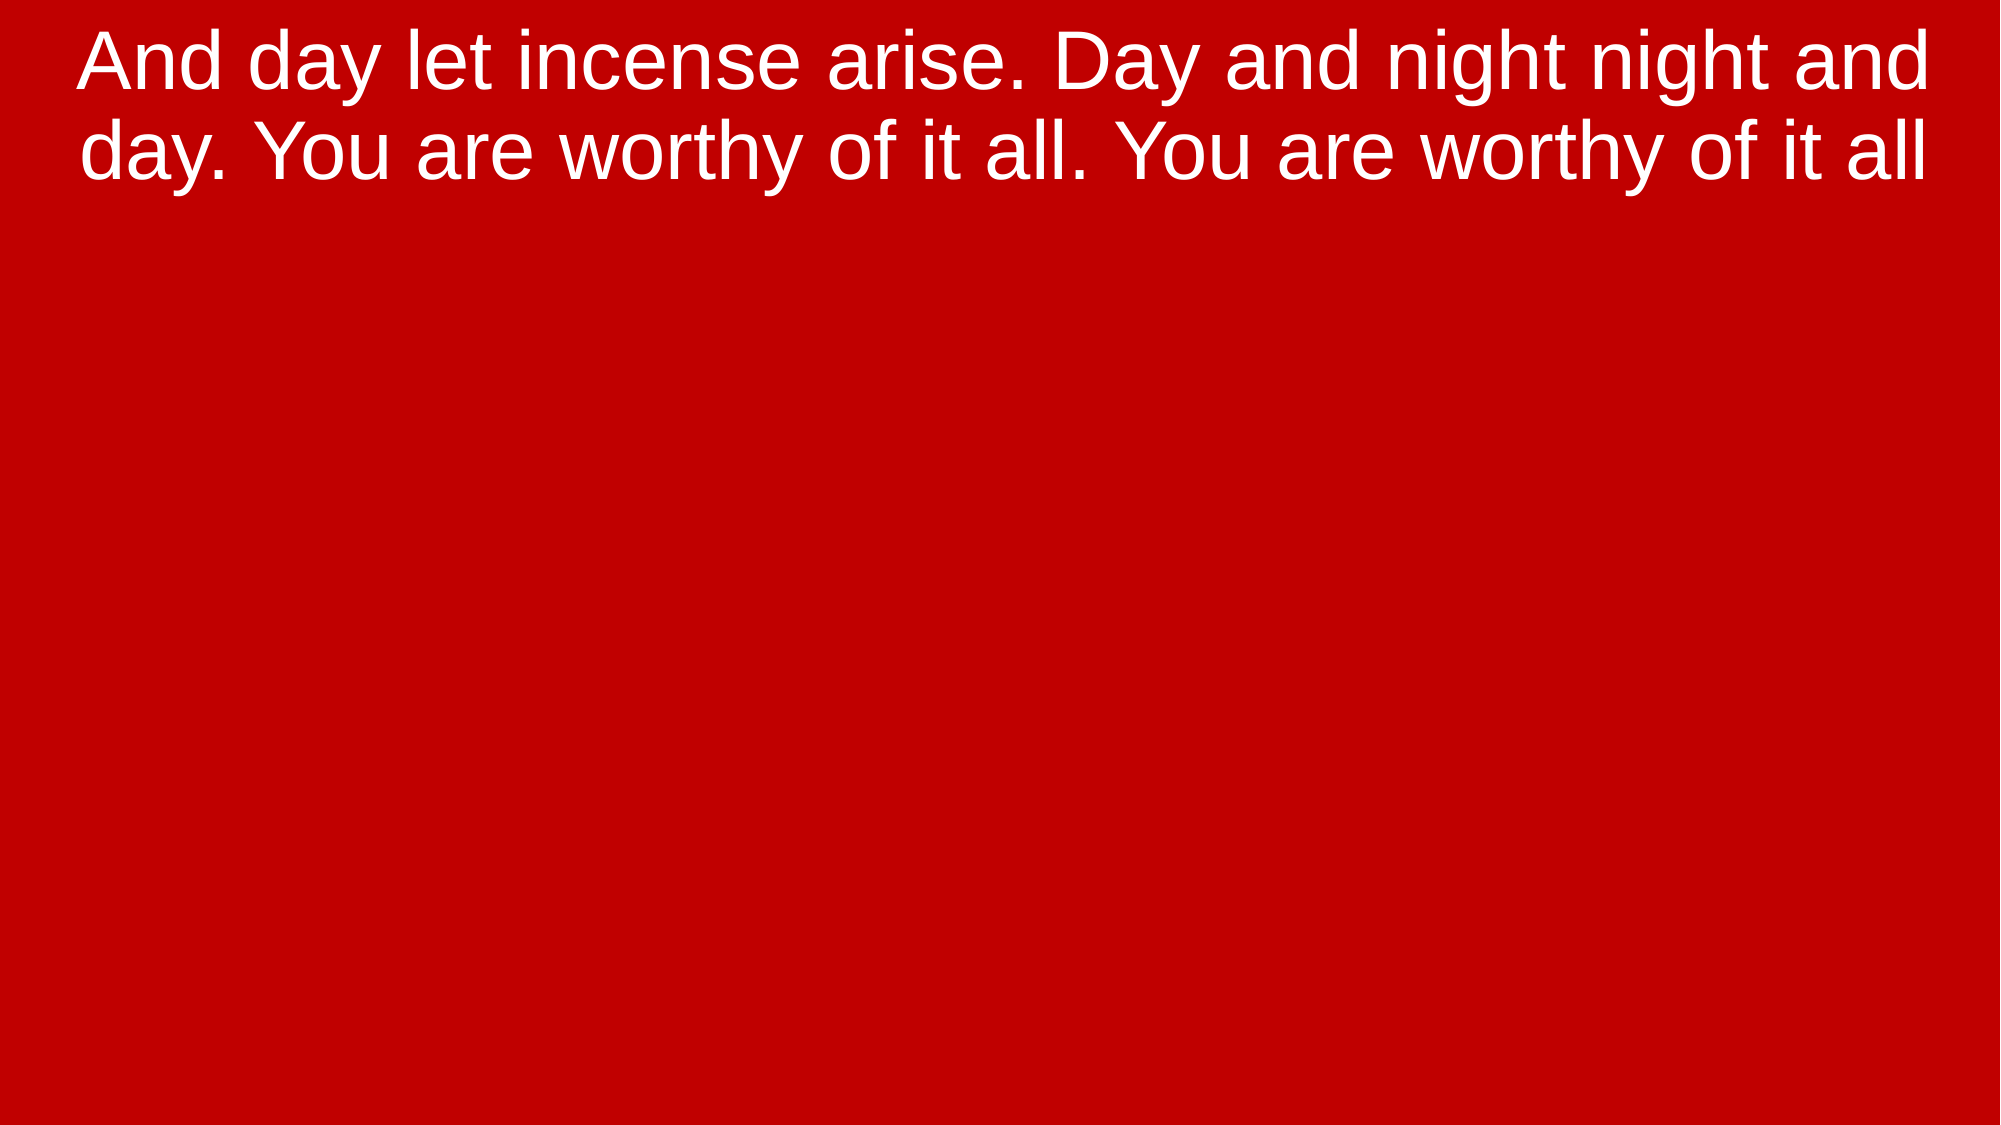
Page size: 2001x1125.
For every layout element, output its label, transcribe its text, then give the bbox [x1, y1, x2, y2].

list And day let incense arise. Day and night night and day. You are worthy of it all. You are worthy of it all [10, 9, 2000, 784]
